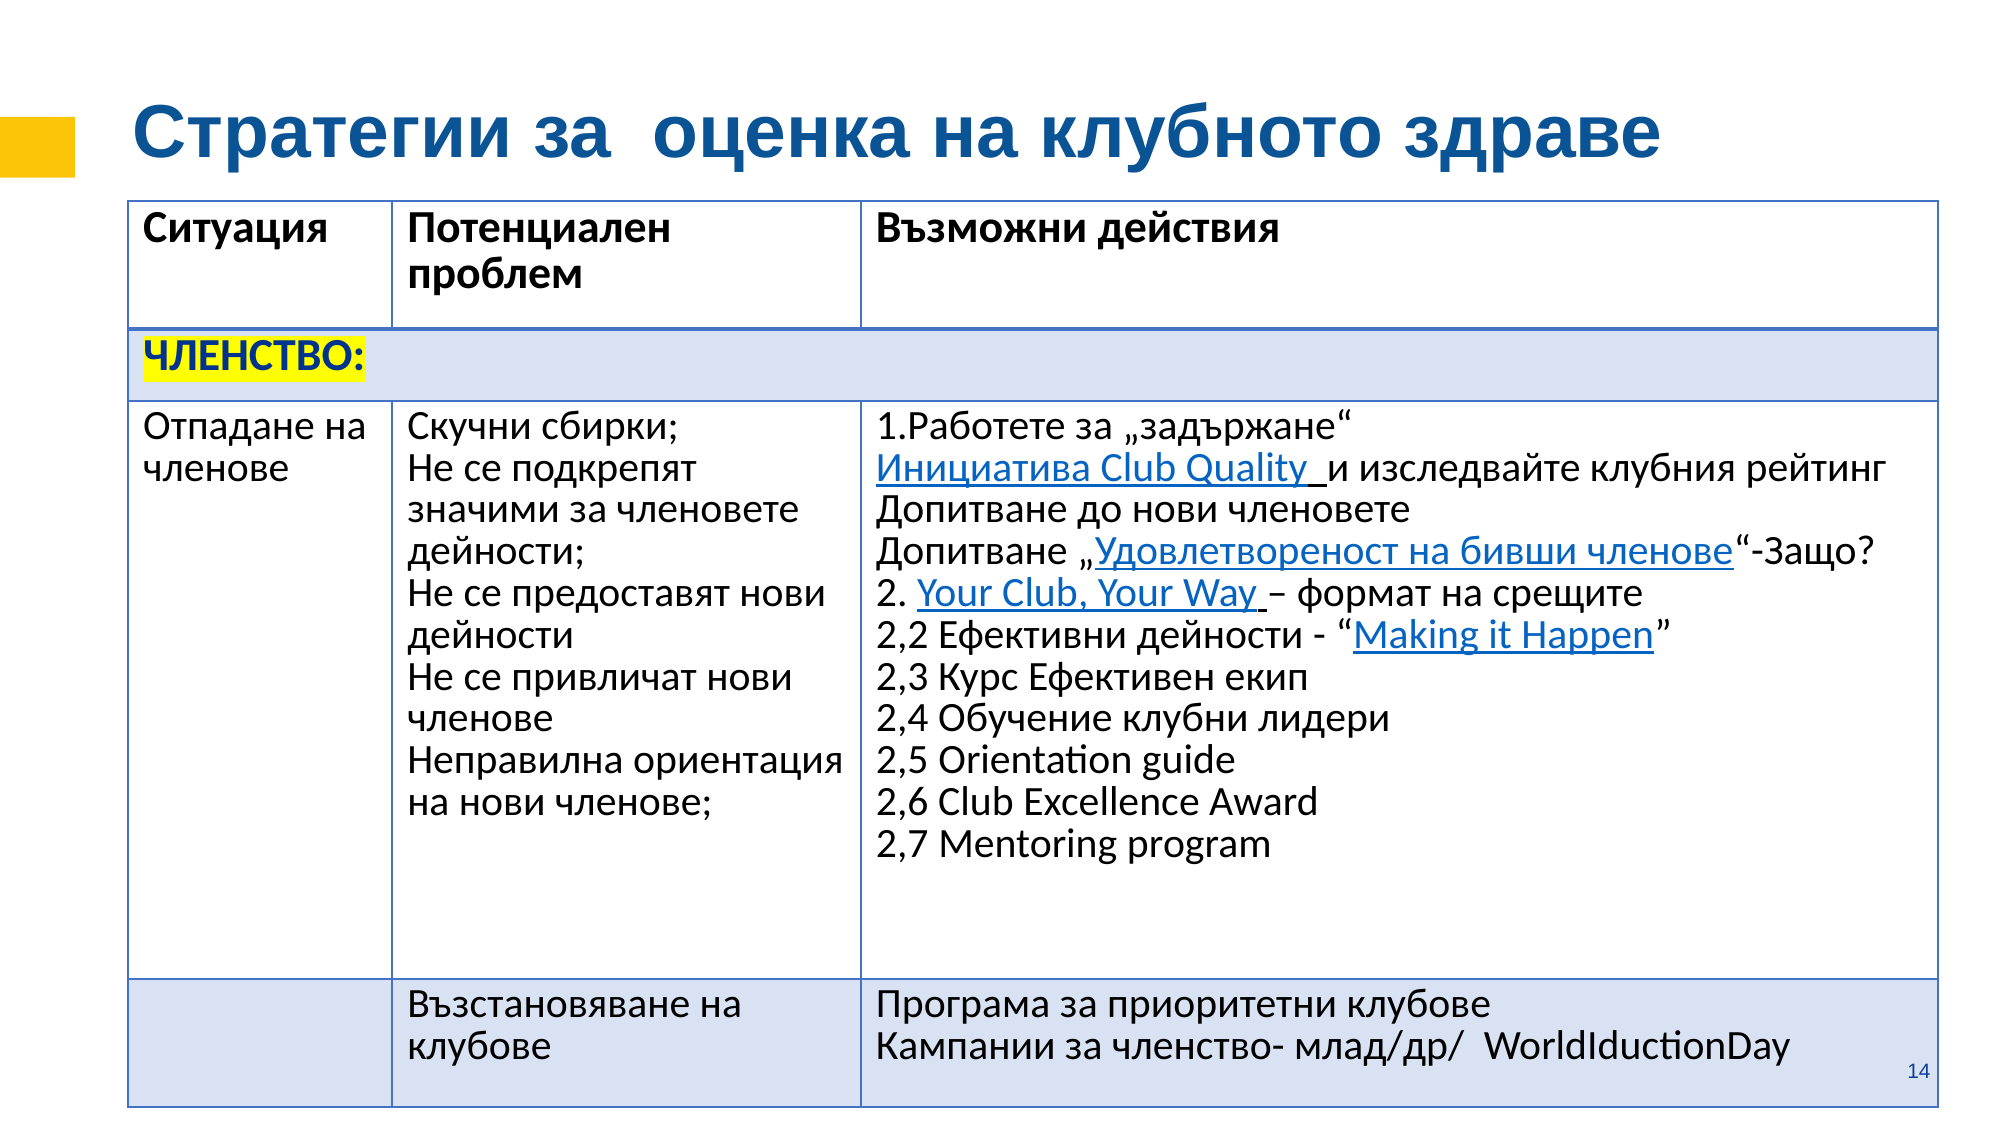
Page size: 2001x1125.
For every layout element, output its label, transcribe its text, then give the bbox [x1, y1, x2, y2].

text_box Стратегии за оценка на клубното здраве [117, 76, 1766, 178]
table_header Възможни действия [862, 202, 1937, 327]
table_cell Възстановяване на клубове [393, 980, 860, 1106]
table_cell Отпадане на членове [129, 402, 391, 978]
table_header Потенциален проблем [393, 202, 860, 327]
text_box [0, 116, 75, 178]
text_box 13 [1892, 1049, 2000, 1125]
table_cell 1.Работете за „задържане“ Инициатива Club Quality и изследвайте клубния рейтинг Допитване до нови членовете Допитване „Удовлетвореност на бивши членове“-Защо? 2. Your Club, Your Way – формат на срещите 2,2 Ефективни дейности - “Making it Happen” 2,3 Курс Ефективен екип 2,4 Обучение клубни лидeри 2,5 Orientation guide 2,6 Club Excellence Award 2,7 Mentoring program [862, 402, 1937, 978]
table_header Ситуация [129, 202, 391, 327]
text_box aa [0, 0, 2000, 1125]
table_cell Програма за приоритетни клубове Кампании за членство- млад/др/ WorldIductionDay [862, 980, 1937, 1106]
table_cell Скучни сбирки; Не се подкрепят значими за членовете дейности; Не се предоставят нови дейности Не се привличат нови членове Неправилна ориентация на нови членове; [393, 402, 860, 978]
table_cell [129, 980, 391, 1106]
table_cell ЧЛЕНСТВО: [129, 331, 1937, 400]
